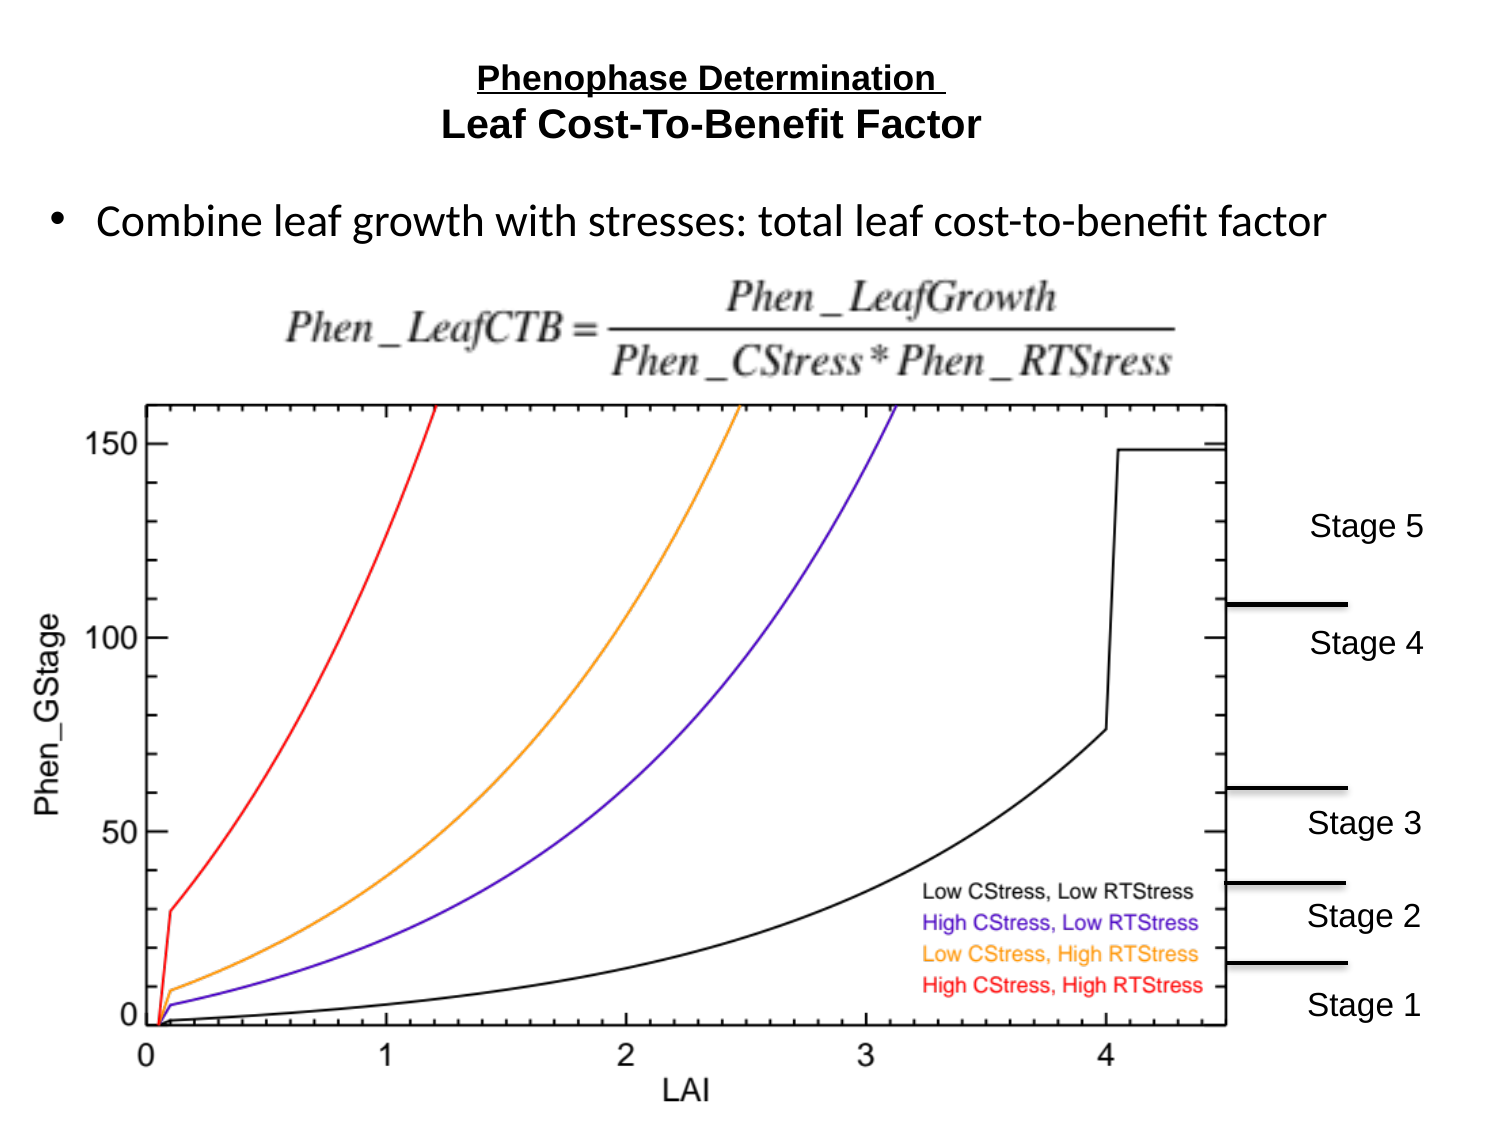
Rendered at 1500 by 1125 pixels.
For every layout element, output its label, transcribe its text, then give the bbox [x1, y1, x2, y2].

text_box Stage 3 [1292, 794, 1438, 849]
text_box Stage 5 [1294, 496, 1440, 552]
title Phenophase Determination Leaf Cost-To-Benefit Factor [244, 47, 1179, 155]
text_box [279, 270, 1179, 349]
picture [10, 350, 1259, 1125]
text_box Combine leaf growth with stresses: total leaf cost-to-benefit factor [34, 183, 1500, 253]
text_box Stage 1 [1292, 975, 1437, 1031]
text_box Stage 2 [1292, 886, 1437, 942]
text_box Stage 4 [1294, 614, 1440, 669]
